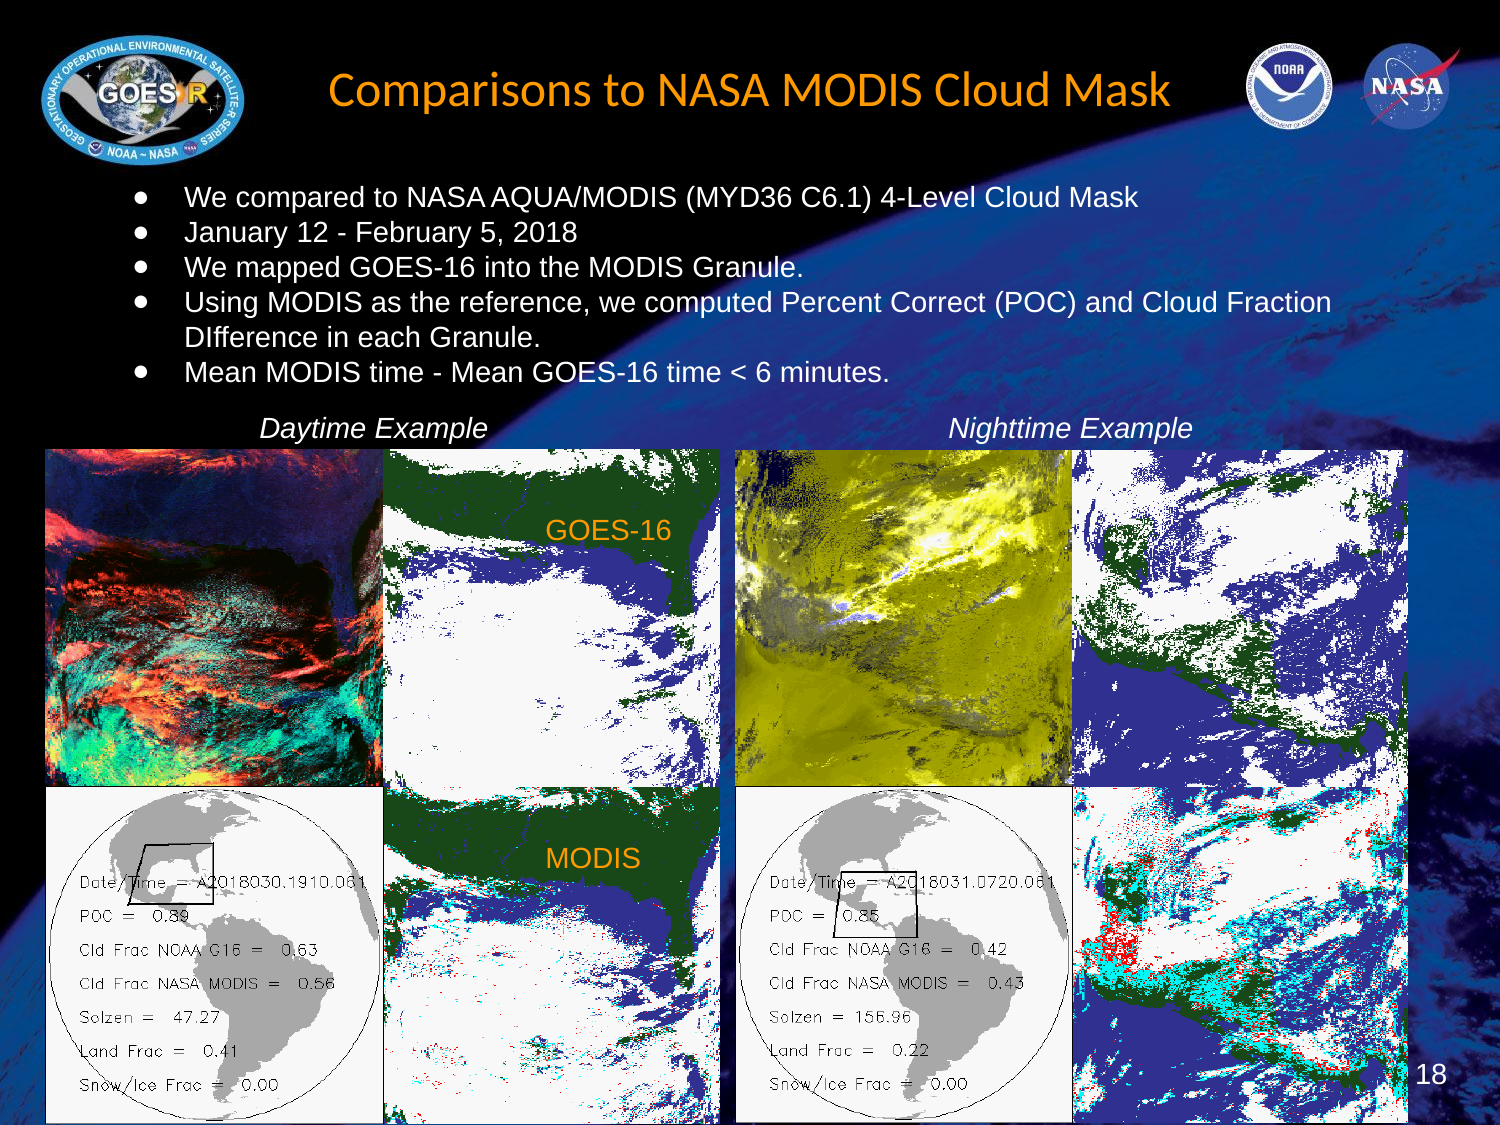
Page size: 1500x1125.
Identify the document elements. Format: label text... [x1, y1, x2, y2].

text_box We compared to NASA AQUA/MODIS (MYD36 C6.1) 4-Level Cloud Mask January 12 - February 5, 2018 We mapped GOES-16 into the MODIS Granule. Using MODIS as the reference, we computed Percent Correct (POC) and Cloud Fraction DIfference in each Granule. Mean MODIS time - Mean GOES-16 time < 6 minutes. [94, 163, 1406, 351]
picture [0, 0, 1500, 1125]
text_box Daytime Example [244, 394, 521, 447]
slide_number 18 [1412, 1042, 1463, 1103]
title Comparisons to NASA MODIS Cloud Mask [75, 0, 1425, 180]
text_box Nighttime Example [933, 394, 1210, 449]
